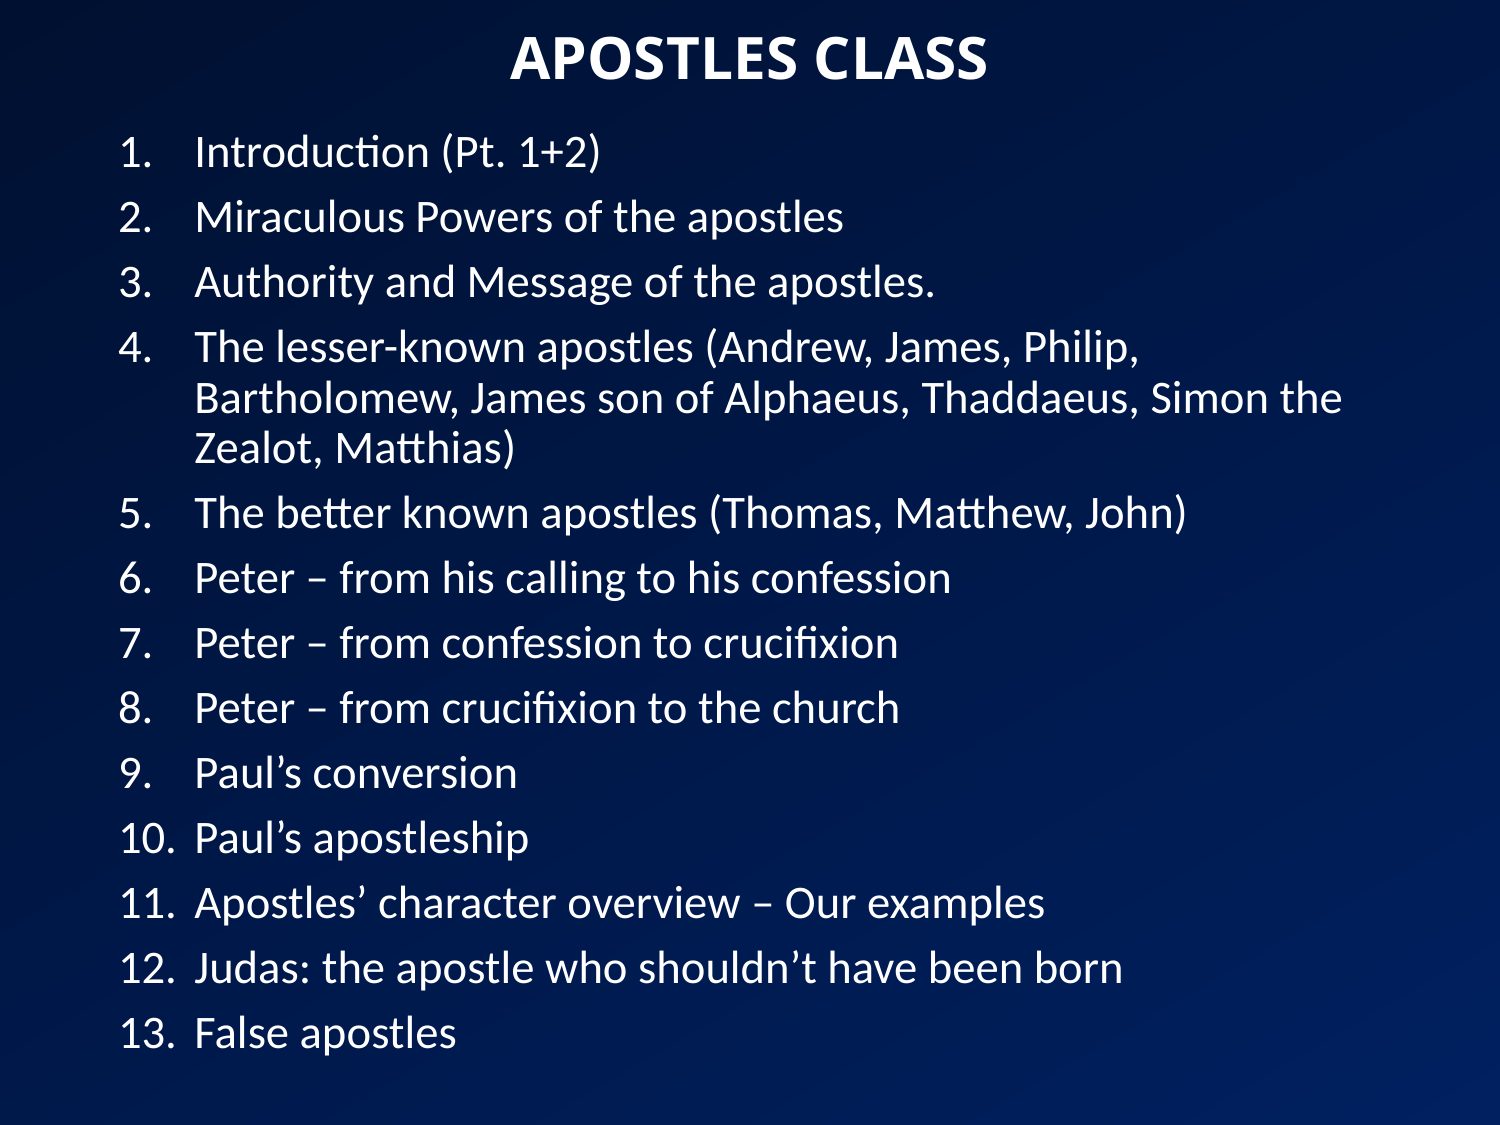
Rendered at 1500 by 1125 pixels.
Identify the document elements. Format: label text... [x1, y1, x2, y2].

title APOSTLES CLASS [103, 21, 1397, 101]
list Introduction (Pt. 1+2) Miraculous Powers of the apostles Authority and Message of the apostles. The lesser-known apostles (Andrew, James, Philip, Bartholomew, James son of Alphaeus, Thaddaeus, Simon the Zealot, Matthias) The better known apostles (Thomas, Matthew, John) Peter – from his calling to his confession Peter – from confession to crucifixion Peter – from crucifixion to the church Paul’s conversion Paul’s apostleship Apostles’ character overview – Our examples Judas: the apostle who shouldn’t have been born False apostles [103, 119, 1397, 1072]
